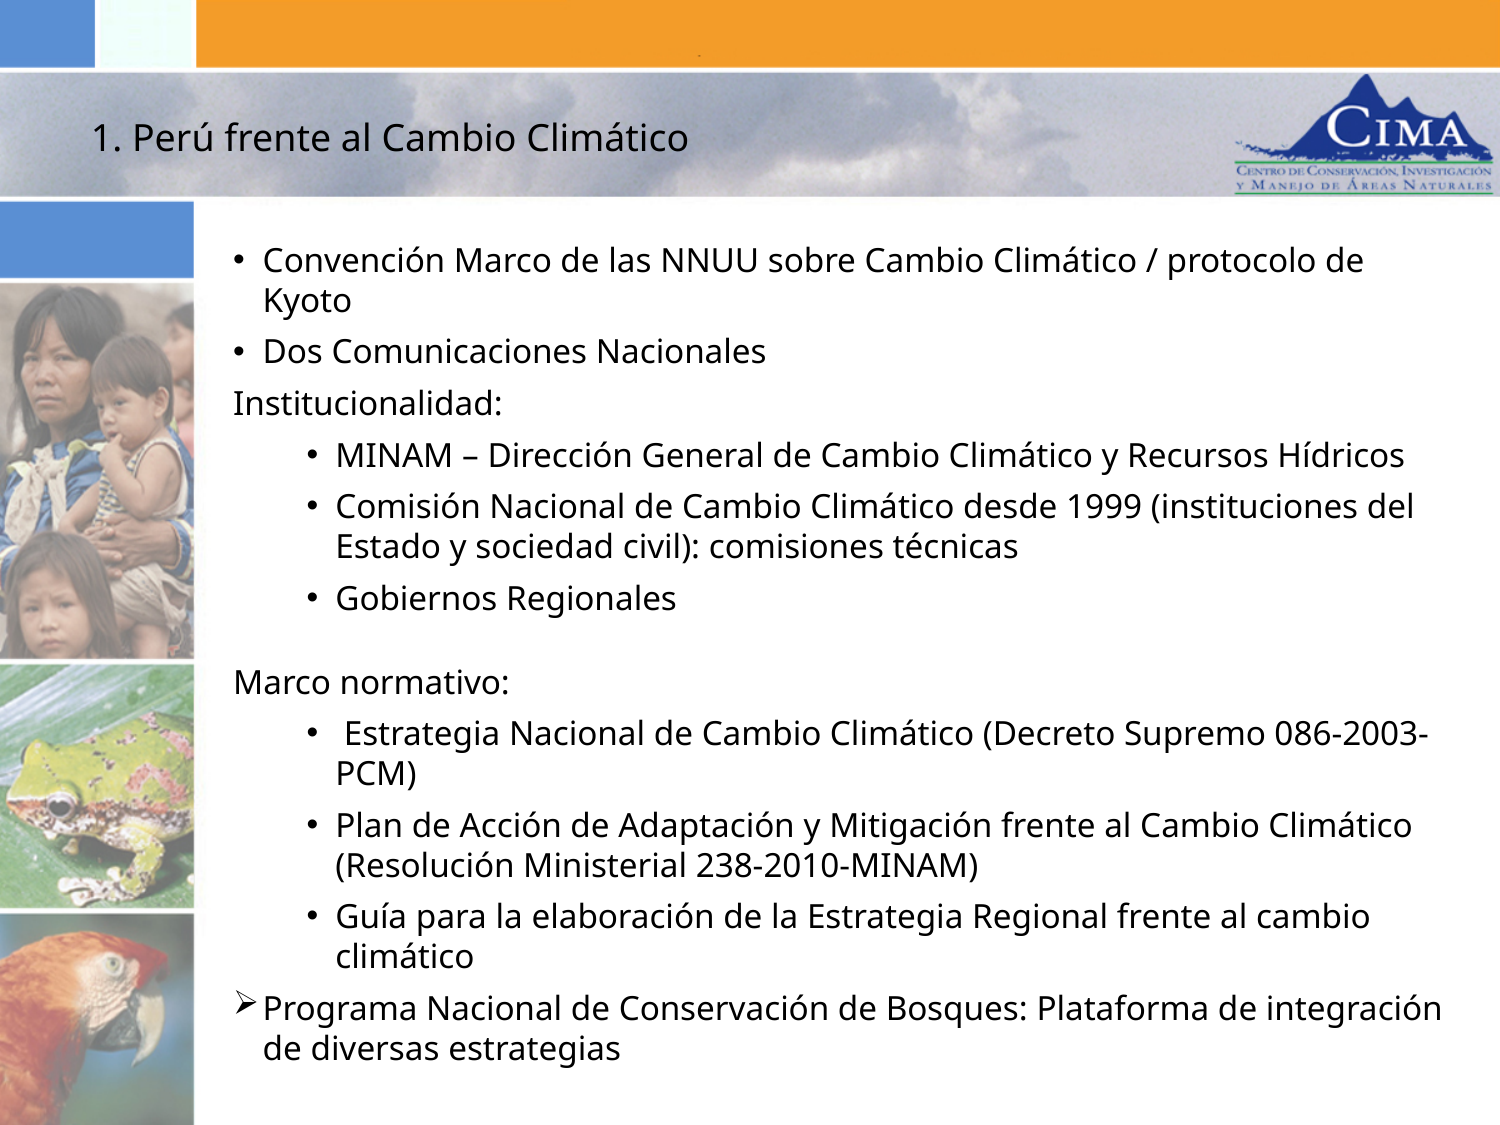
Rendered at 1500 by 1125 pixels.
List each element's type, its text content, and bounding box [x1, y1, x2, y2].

title 1. Perú frente al Cambio Climático [75, 89, 1425, 183]
text_box Convención Marco de las NNUU sobre Cambio Climático / protocolo de Kyoto Dos Comunicaciones Nacionales Institucionalidad: MINAM – Dirección General de Cambio Climático y Recursos Hídricos Comisión Nacional de Cambio Climático desde 1999 (instituciones del Estado y sociedad civil): comisiones técnicas Gobiernos Regionales Marco normativo: Estrategia Nacional de Cambio Climático (Decreto Supremo 086-2003-PCM) Plan de Acción de Adaptación y Mitigación frente al Cambio Climático (Resolución Ministerial 238-2010-MINAM) Guía para la elaboración de la Estrategia Regional frente al cambio climático Programa Nacional de Conservación de Bosques: Plataforma de integración de diversas estrategias [218, 231, 1471, 1075]
picture [0, 0, 1500, 1125]
